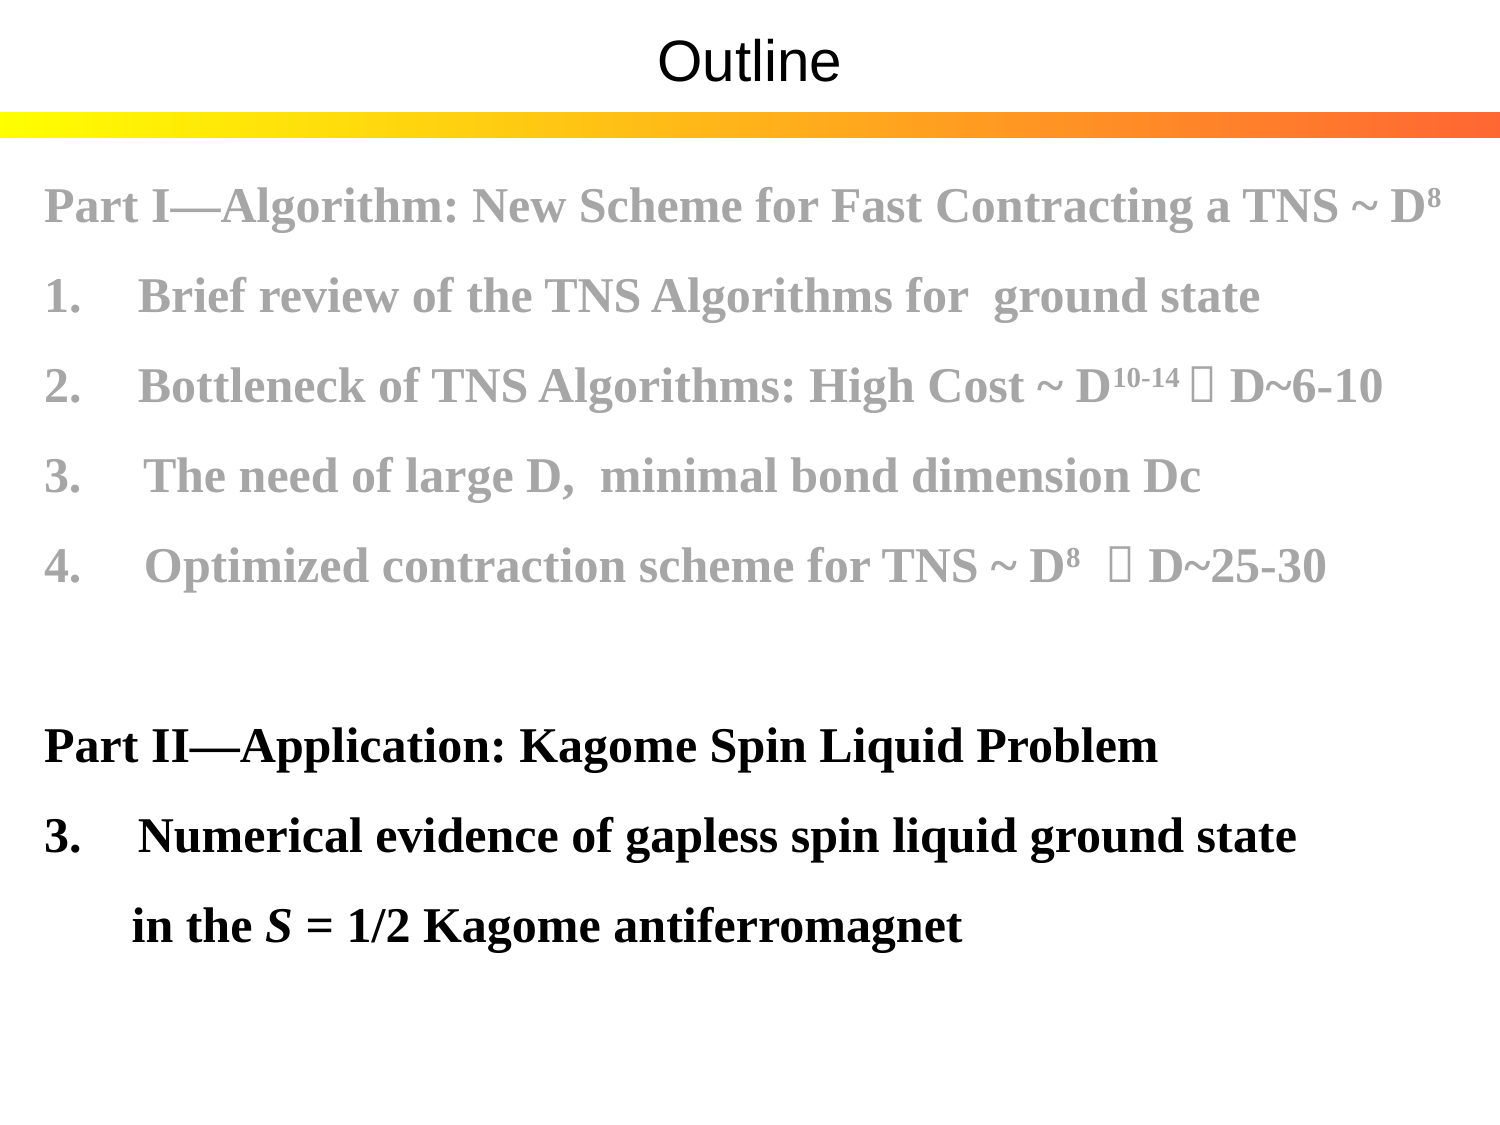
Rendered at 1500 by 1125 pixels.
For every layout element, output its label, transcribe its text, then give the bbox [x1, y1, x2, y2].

text_box Outline [0, 7, 1500, 108]
text_box Part I—Algorithm: New Scheme for Fast Contracting a TNS ~ D8 Brief review of the TNS Algorithms for ground state Bottleneck of TNS Algorithms: High Cost ~ D10-14  D~6-10 3. The need of large D, minimal bond dimension Dc 4. Optimized contraction scheme for TNS ~ D8  D~25-30 Part II—Application: Kagome Spin Liquid Problem Numerical evidence of gapless spin liquid ground state in the S = 1/2 Kagome antiferromagnet [29, 138, 1471, 960]
text_box [0, 111, 1500, 138]
